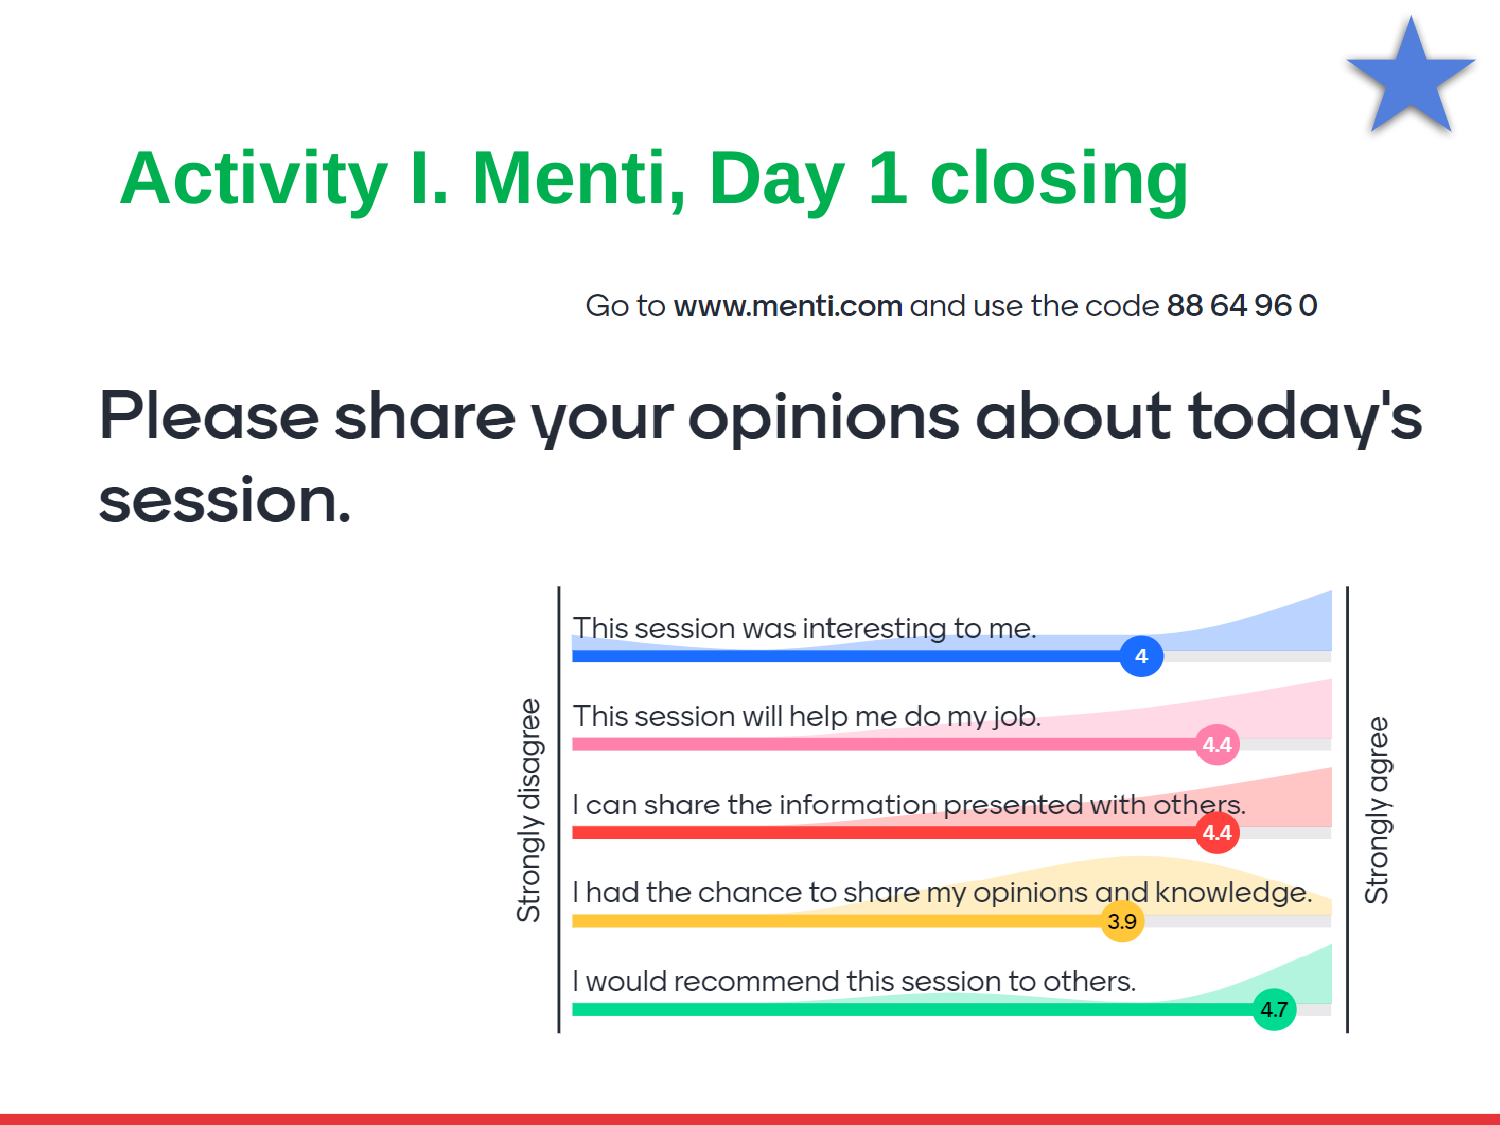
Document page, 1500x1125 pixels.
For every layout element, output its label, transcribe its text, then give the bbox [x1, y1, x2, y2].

title Activity I. Menti, Day 1 closing [103, 96, 1397, 228]
text_box [1346, 15, 1477, 132]
picture [74, 274, 1449, 1061]
